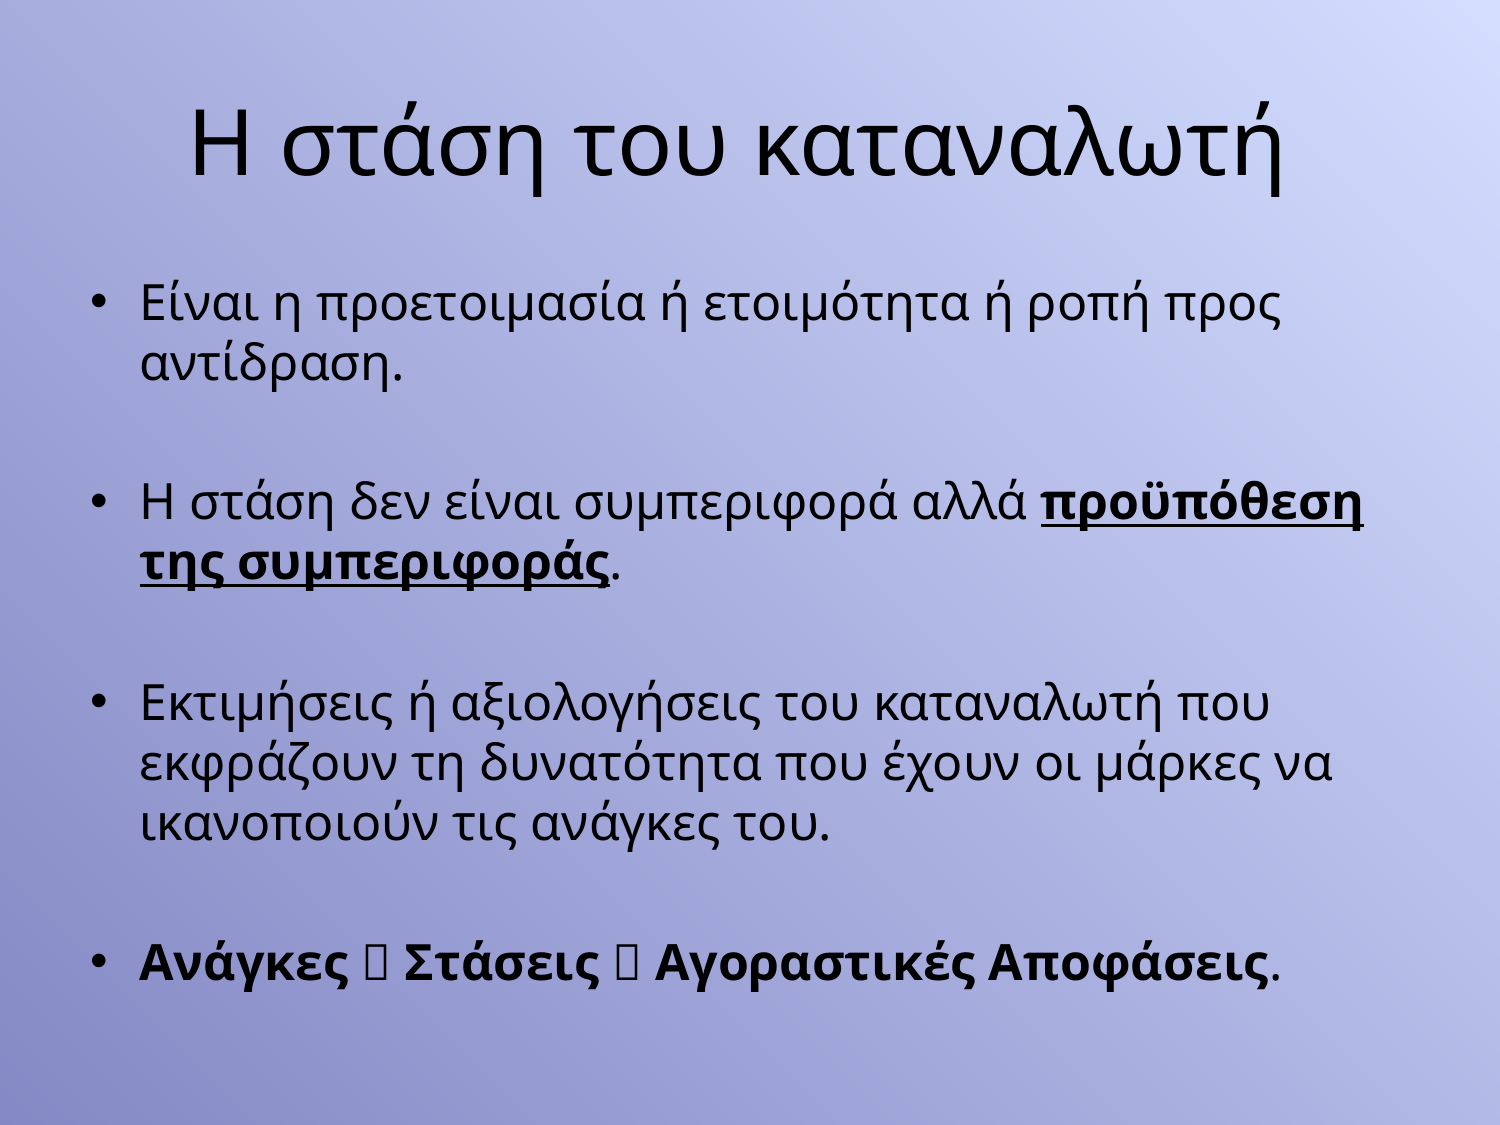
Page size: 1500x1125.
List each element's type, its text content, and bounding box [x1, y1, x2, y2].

title Η στάση του καταναλωτή [75, 45, 1425, 233]
list Είναι η προετοιμασία ή ετοιμότητα ή ροπή προς αντίδραση. Η στάση δεν είναι συμπεριφορά αλλά προϋπόθεση της συμπεριφοράς. Εκτιμήσεις ή αξιολογήσεις του καταναλωτή που εκφράζουν τη δυνατότητα που έχουν οι μάρκες να ικανοποιούν τις ανάγκες του. Ανάγκες  Στάσεις  Αγοραστικές Αποφάσεις. [75, 262, 1425, 1005]
